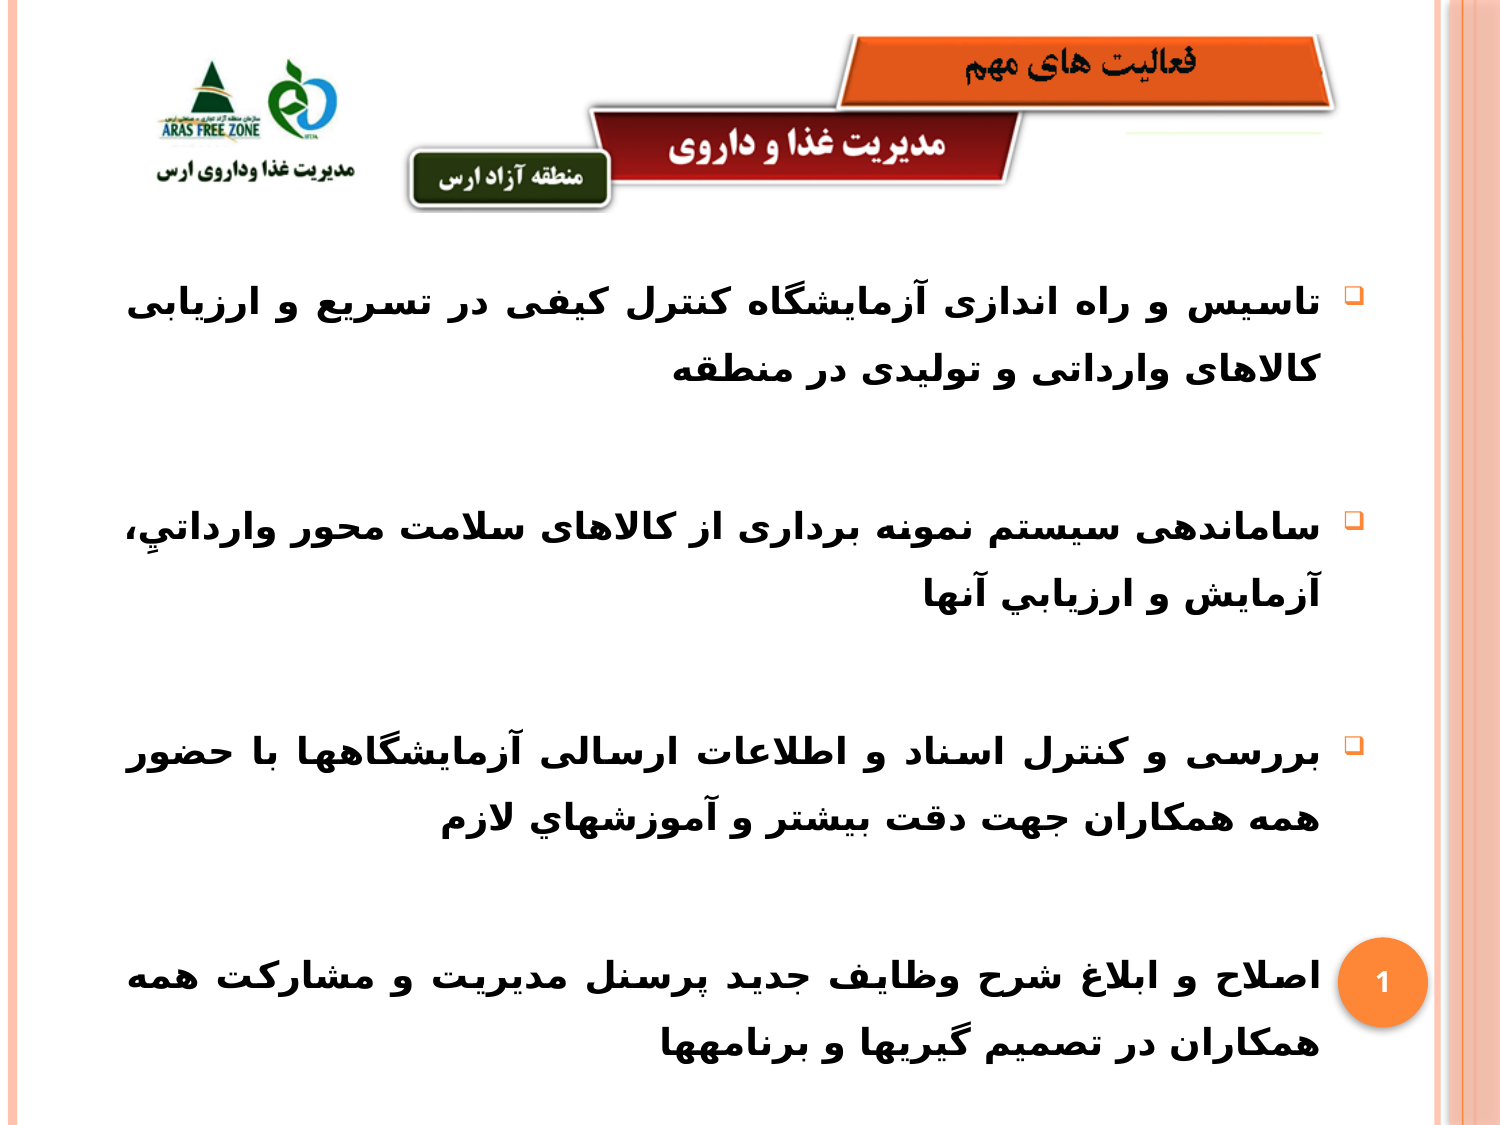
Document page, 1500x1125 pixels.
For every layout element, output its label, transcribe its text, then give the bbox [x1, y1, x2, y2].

list تاسیس و راه اندازی آزمایشگاه کنترل کیفی در تسریع و ارزیابی کالاهای وارداتی و تولیدی در منطقه ساماندهی سیستم نمونه برداری از کالاهای سلامت محور وارداتيِ، آزمايش و ارزيابي آنها بررسی و کنترل اسناد و اطلاعات ارسالی آزمایشگاه­ها با حضور همه همكاران جهت دقت بيشتر و آموزشهاي لازم اصلاح و ابلاغ شرح وظایف جدید پرسنل مدیریت و مشارکت همه همکاران در تصمیم گیریها و برنامه­ها [108, 248, 1381, 1075]
picture [128, 33, 1348, 213]
slide_number 1 [1333, 940, 1434, 1027]
